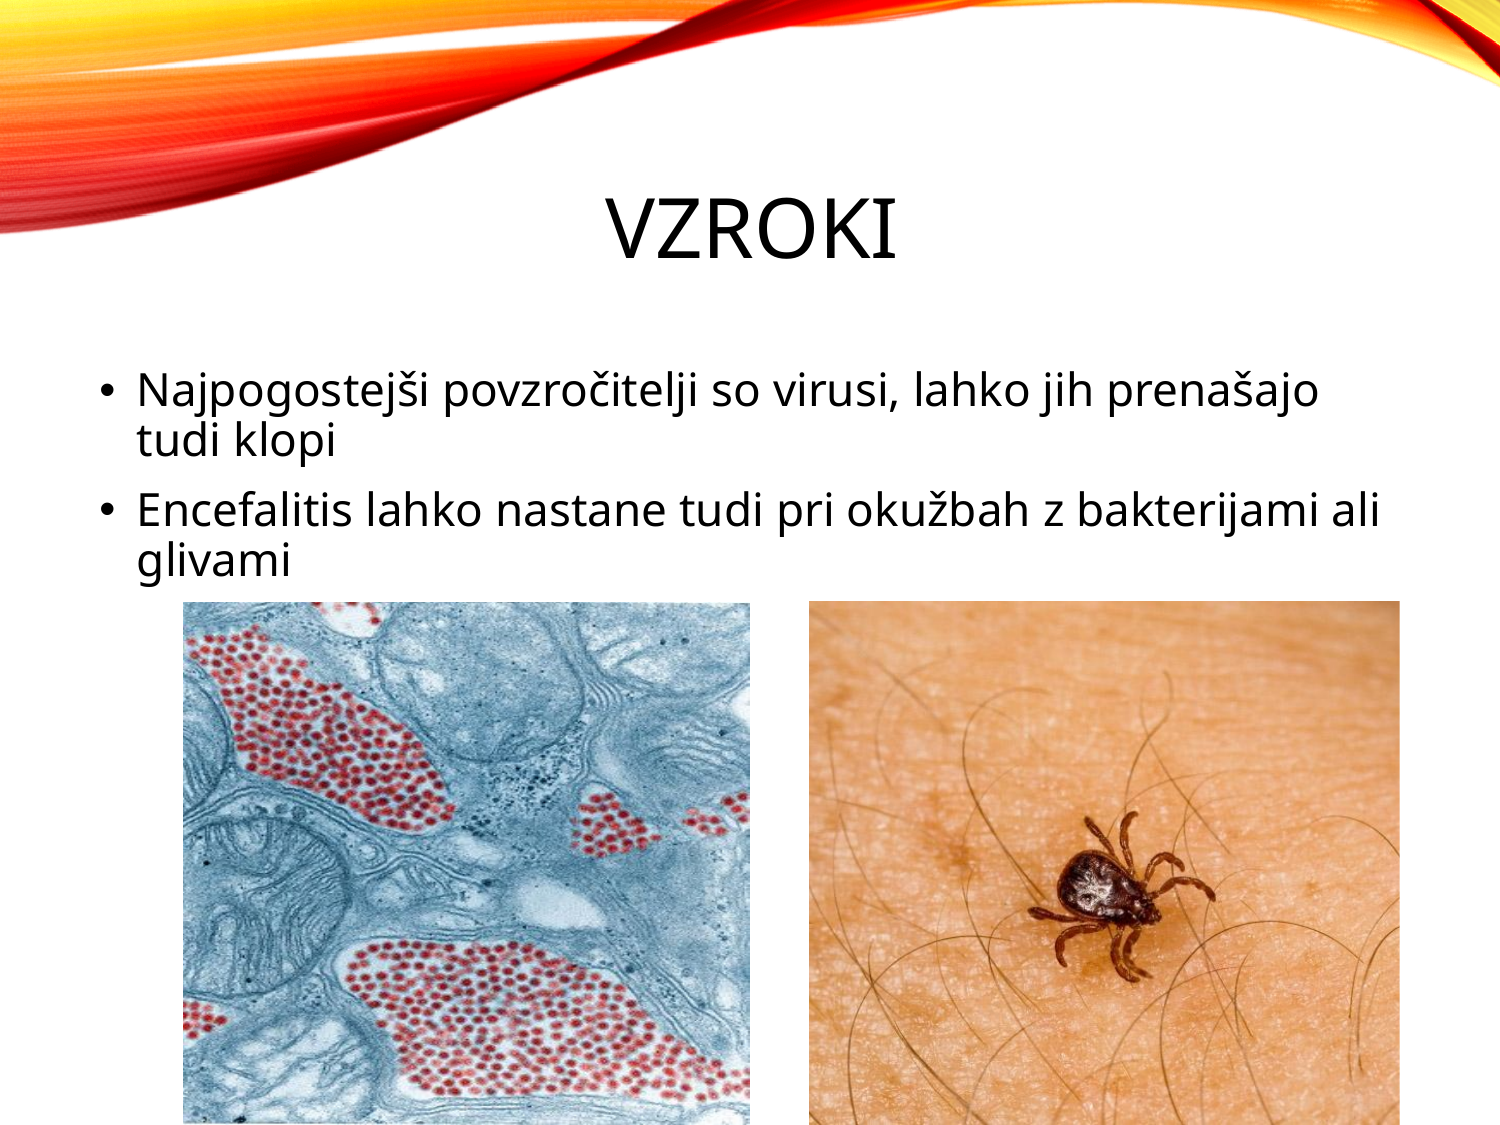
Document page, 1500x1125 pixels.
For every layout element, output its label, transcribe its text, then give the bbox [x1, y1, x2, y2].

title vzroki [88, 125, 1416, 338]
picture [182, 601, 751, 1125]
picture [808, 600, 1400, 1125]
picture [0, 0, 1500, 237]
list Najpogostejši povzročitelji so virusi, lahko jih prenašajo tudi klopi Encefalitis lahko nastane tudi pri okužbah z bakterijami ali glivami [84, 359, 1416, 1021]
